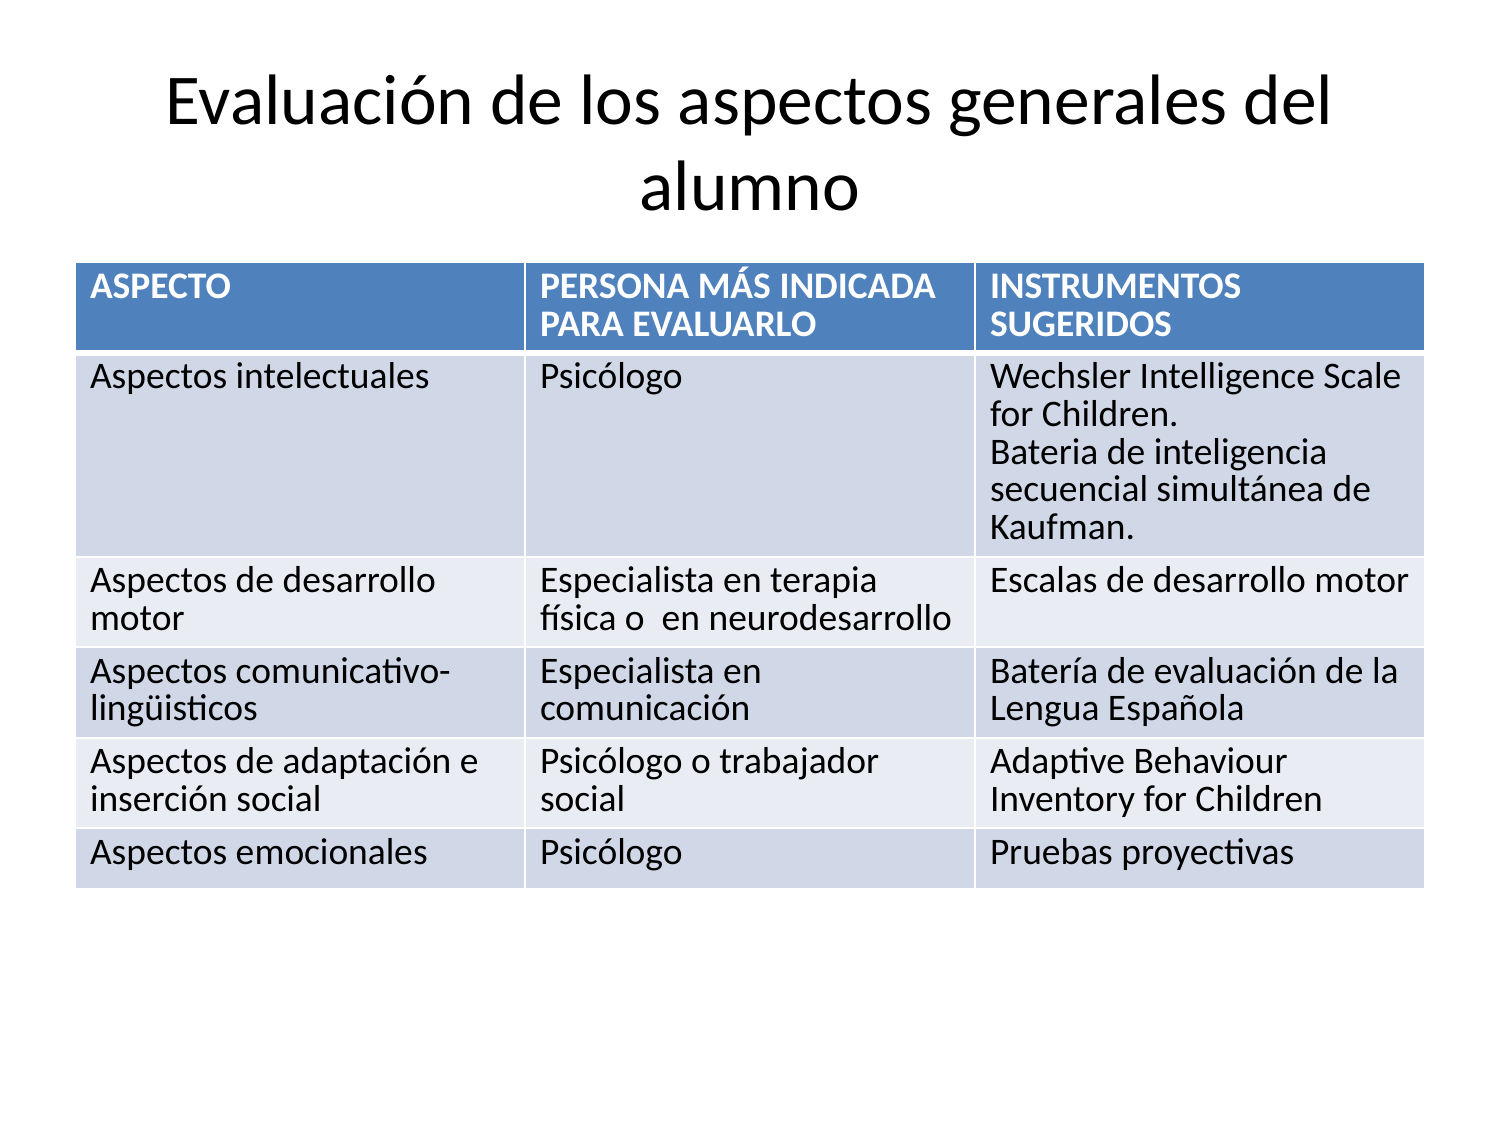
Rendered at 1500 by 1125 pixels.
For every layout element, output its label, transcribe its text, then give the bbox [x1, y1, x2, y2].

title Evaluación de los aspectos generales del alumno [75, 45, 1425, 233]
table_cell Aspectos intelectuales [76, 356, 524, 556]
table_cell Aspectos de desarrollo motor [76, 558, 524, 646]
table_header PERSONA MÁS INDICADA PARA EVALUARLO [526, 263, 974, 350]
table_cell Pruebas proyectivas [976, 829, 1424, 888]
table_cell Psicólogo [526, 829, 974, 888]
table_header INSTRUMENTOS SUGERIDOS [976, 263, 1424, 350]
table_cell Aspectos de adaptación e inserción social [76, 739, 524, 827]
table_cell Psicólogo o trabajador social [526, 739, 974, 827]
table_cell Aspectos comunicativo-lingüisticos [76, 648, 524, 737]
table_cell Batería de evaluación de la Lengua Española [976, 648, 1424, 737]
table_cell Psicólogo [526, 356, 974, 556]
table_cell Wechsler Intelligence Scale for Children. Bateria de inteligencia secuencial simultánea de Kaufman. [976, 356, 1424, 556]
table_cell Aspectos emocionales [76, 829, 524, 888]
table_cell Escalas de desarrollo motor [976, 558, 1424, 646]
table_header ASPECTO [76, 263, 524, 350]
table_cell Especialista en terapia física o en neurodesarrollo [526, 558, 974, 646]
table_cell Especialista en comunicación [526, 648, 974, 737]
table_cell Adaptive Behaviour Inventory for Children [976, 739, 1424, 827]
